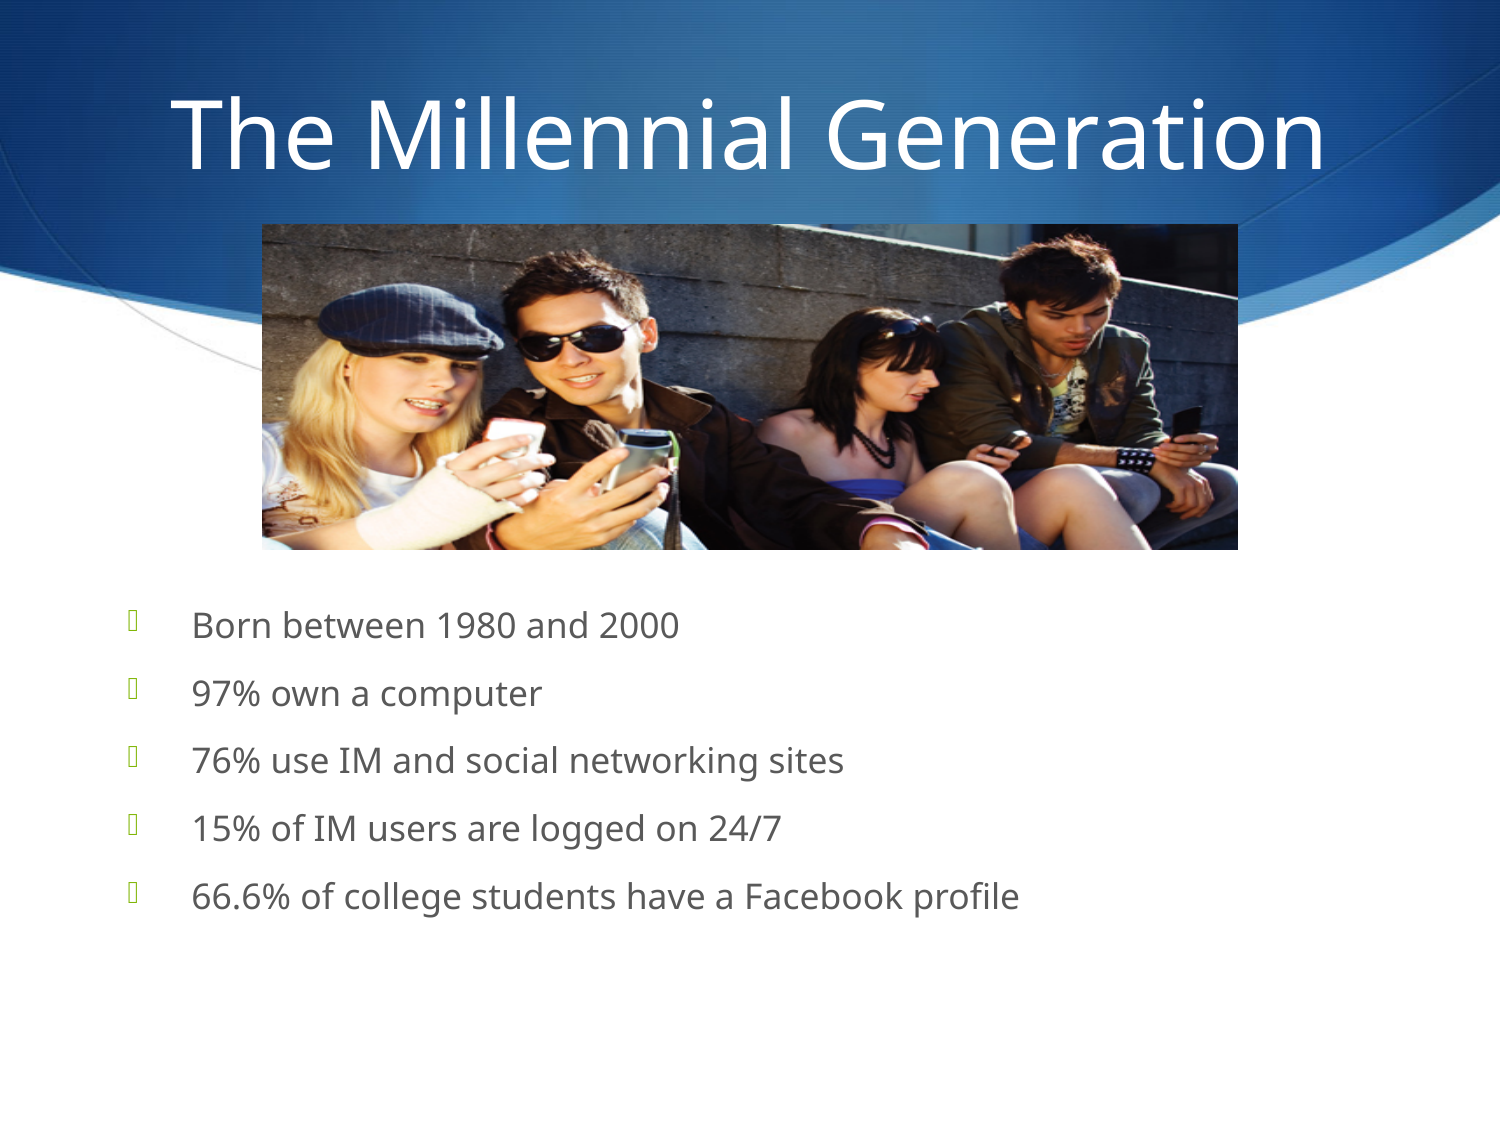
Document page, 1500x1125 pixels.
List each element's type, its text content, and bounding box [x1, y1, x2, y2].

title The Millennial Generation [112, 37, 1388, 225]
picture [0, 0, 1500, 1125]
list Born between 1980 and 2000 97% own a computer 76% use IM and social networking sites 15% of IM users are logged on 24/7 66.6% of college students have a Facebook profile [112, 600, 1388, 925]
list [261, 224, 1238, 551]
